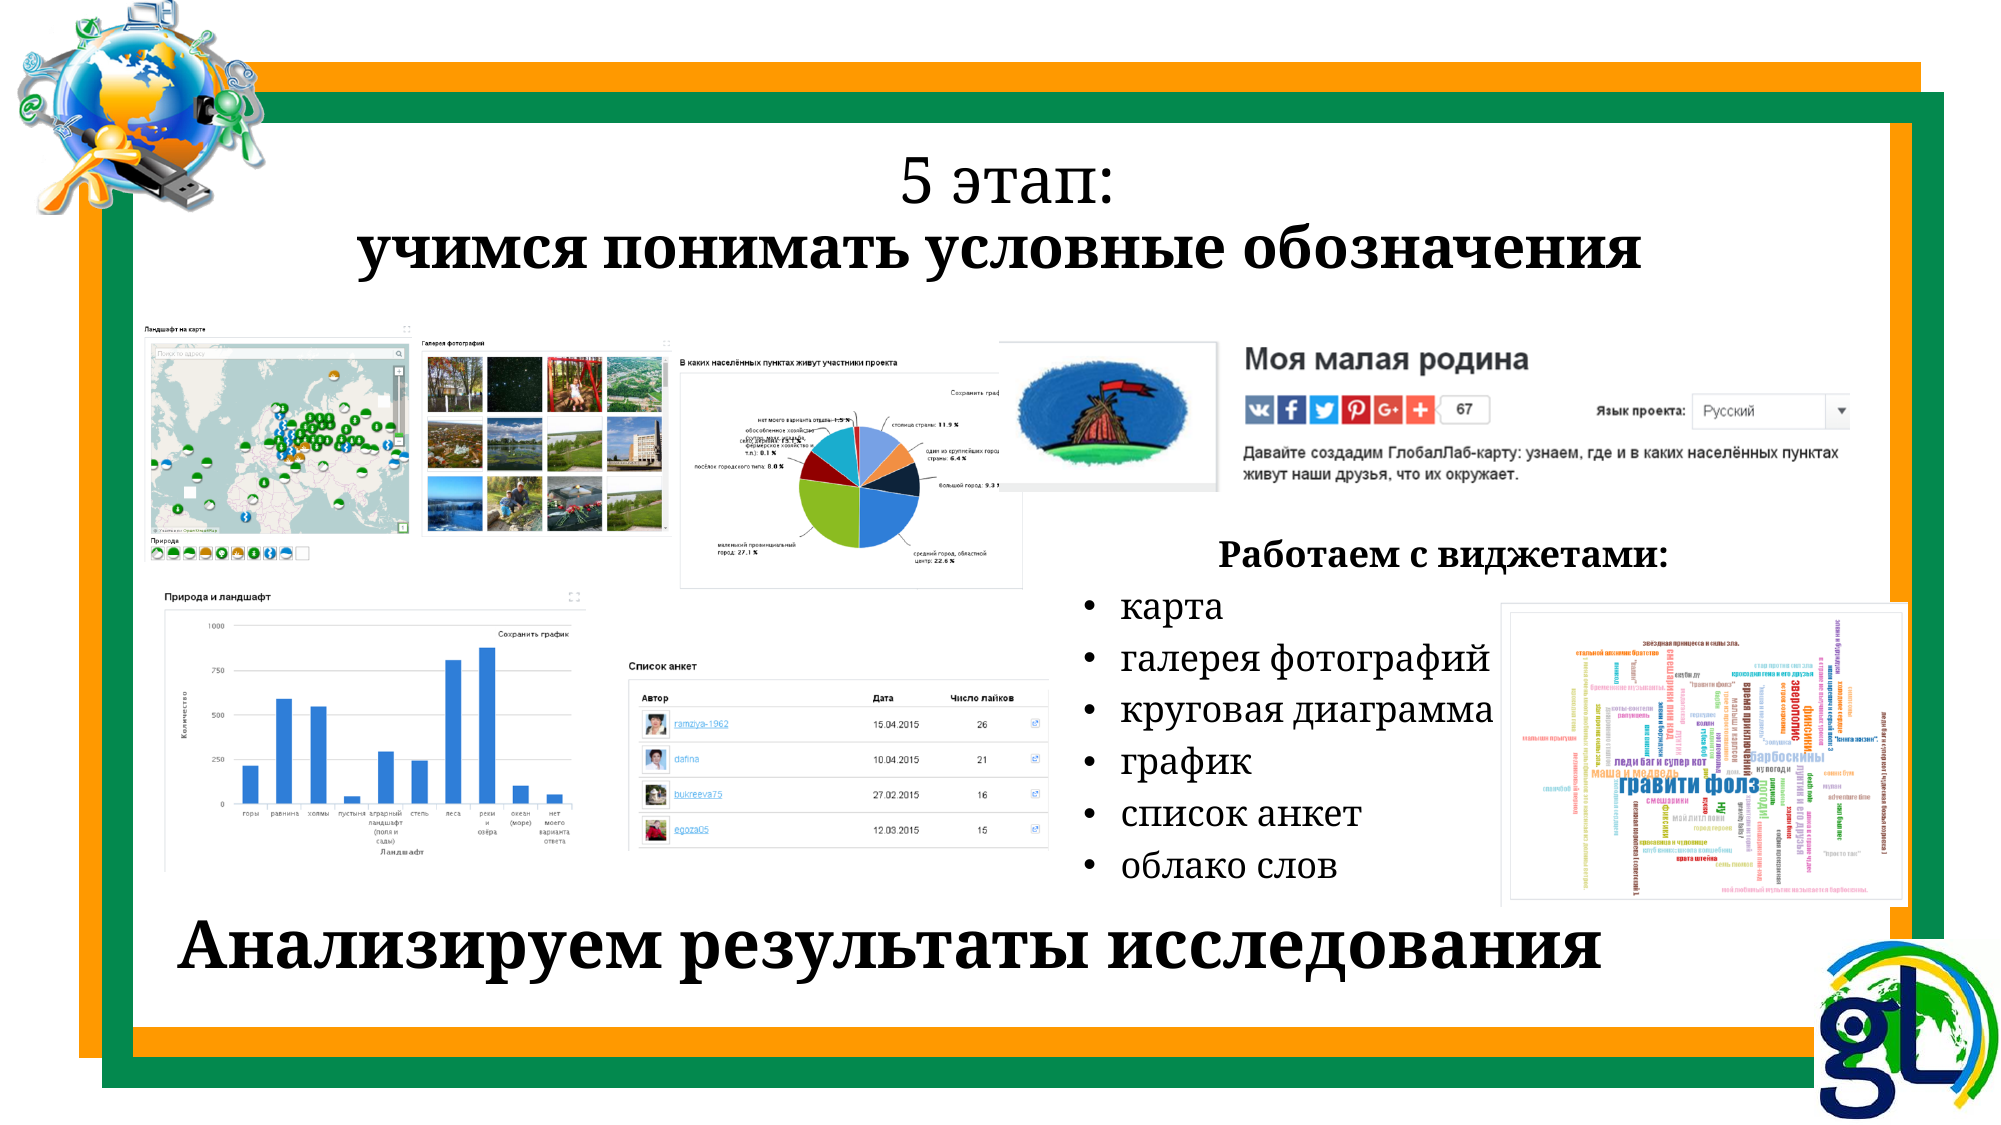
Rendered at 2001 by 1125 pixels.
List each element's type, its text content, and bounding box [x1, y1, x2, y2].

picture [160, 589, 586, 872]
picture [1814, 939, 2000, 1125]
title 5 этап: учимся понимать условные обозначения [108, 139, 1908, 291]
picture [418, 337, 672, 537]
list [143, 326, 412, 562]
picture [623, 658, 1049, 851]
picture [1498, 602, 1908, 908]
list Работаем с виджетами: карта галерея фотографий круговая диаграмма график список анкет облако слов [1068, 528, 1820, 895]
picture [0, 0, 287, 215]
text_box Анализируем результаты исследования [163, 894, 1820, 990]
picture [676, 332, 1850, 590]
